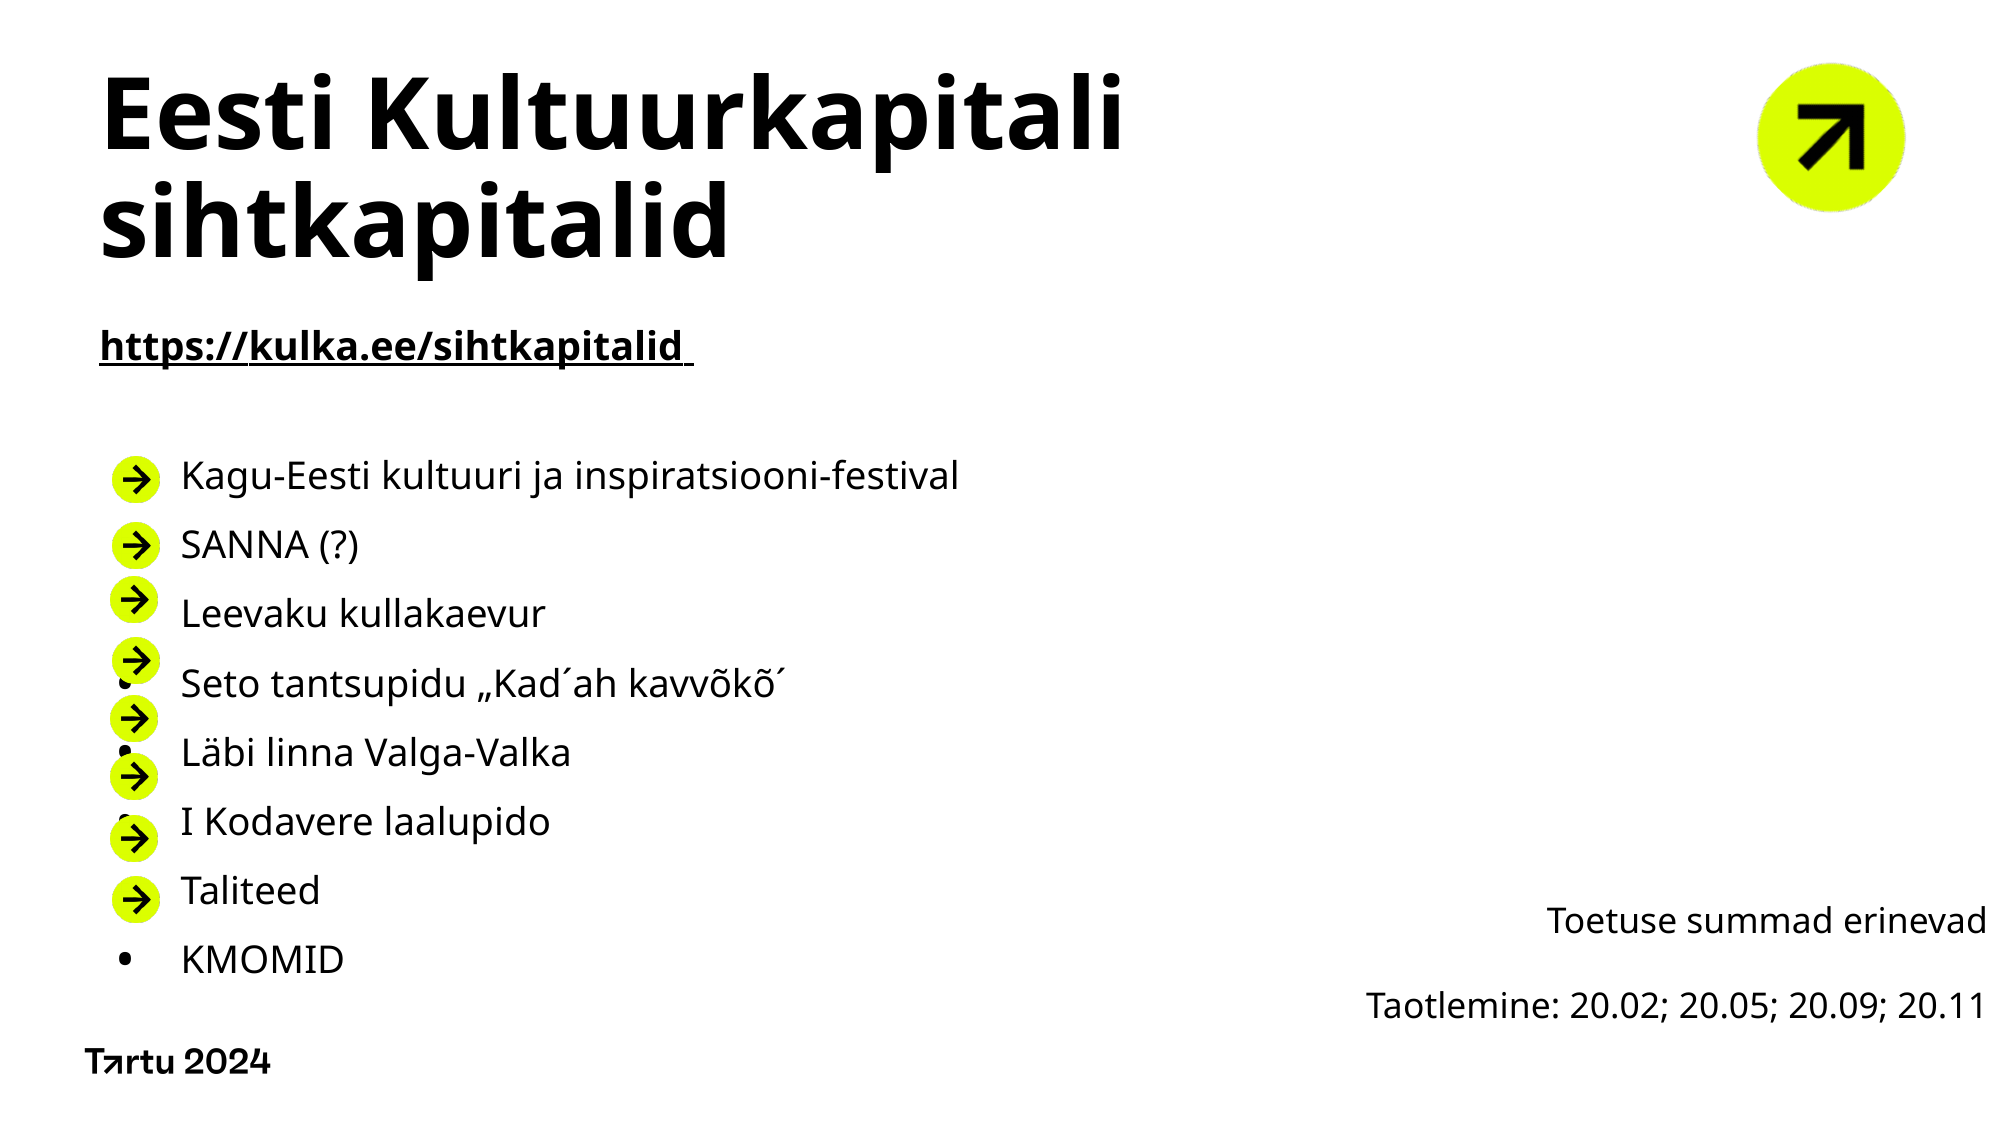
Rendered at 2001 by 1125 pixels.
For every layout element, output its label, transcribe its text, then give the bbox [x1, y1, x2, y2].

picture [112, 876, 160, 924]
picture [110, 815, 158, 863]
picture [110, 576, 158, 623]
text_box Toetuse summad erinevad Taotlemine: 20.02; 20.05; 20.09; 20.11 [1112, 861, 2000, 1076]
picture [1729, 34, 1935, 241]
picture [110, 695, 158, 742]
picture [112, 456, 160, 503]
picture [112, 637, 160, 684]
title Eesti Kultuurkapitali sihtkapitalid https://kulka.ee/sihtkapitalid [84, 55, 1748, 279]
picture [112, 522, 160, 570]
list Kagu-Eesti kultuuri ja inspiratsiooni-festival SANNA (?) Leevaku kullakaevur Seto tantsupidu „Kad´ah kavvõkõ´ Läbi linna Valga-Valka I Kodavere laalupido Taliteed KMOMID [84, 420, 1011, 998]
picture [110, 752, 158, 800]
picture [73, 1036, 282, 1086]
